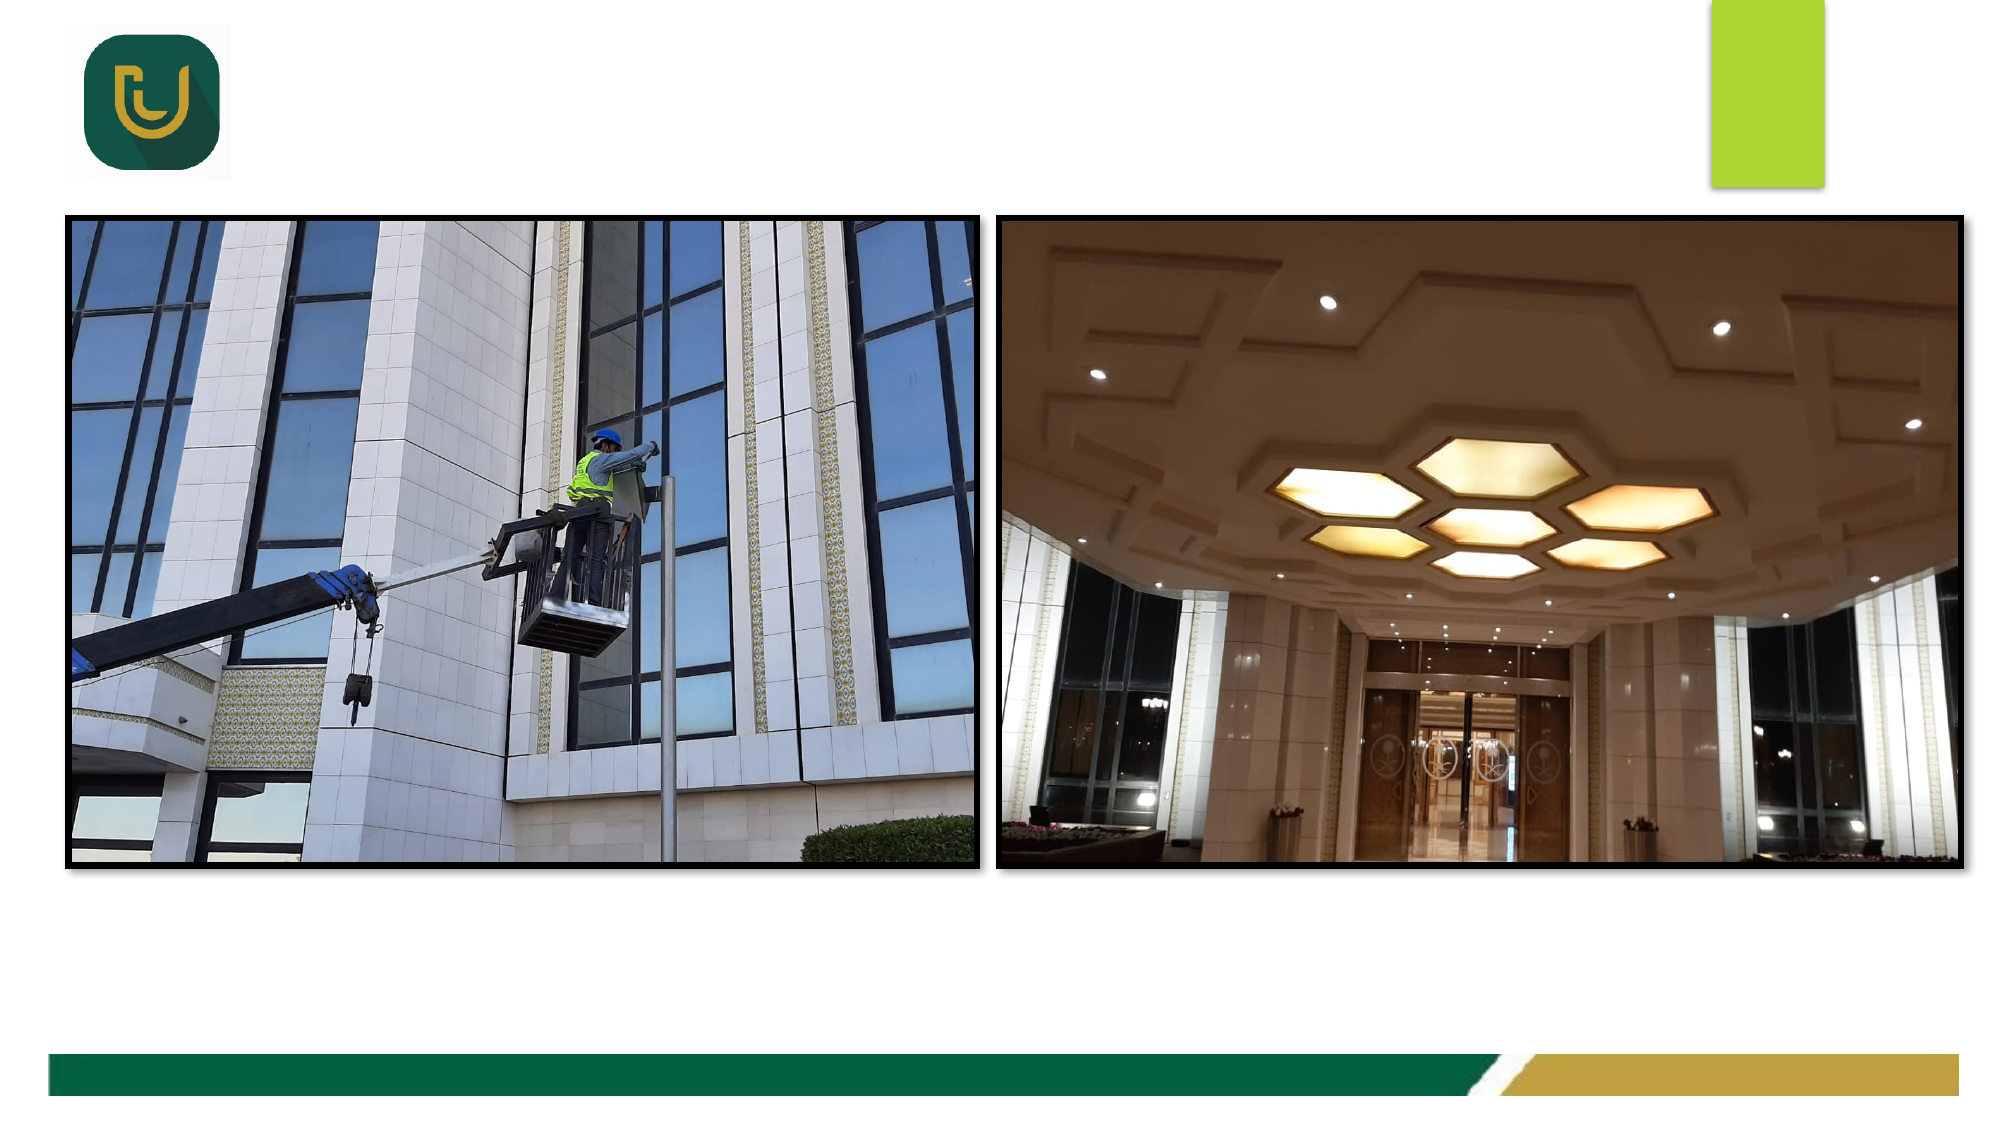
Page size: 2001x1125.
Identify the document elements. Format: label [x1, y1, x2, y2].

picture [1002, 221, 1959, 863]
picture [48, 1054, 1959, 1096]
picture [71, 24, 231, 182]
picture [71, 221, 974, 863]
